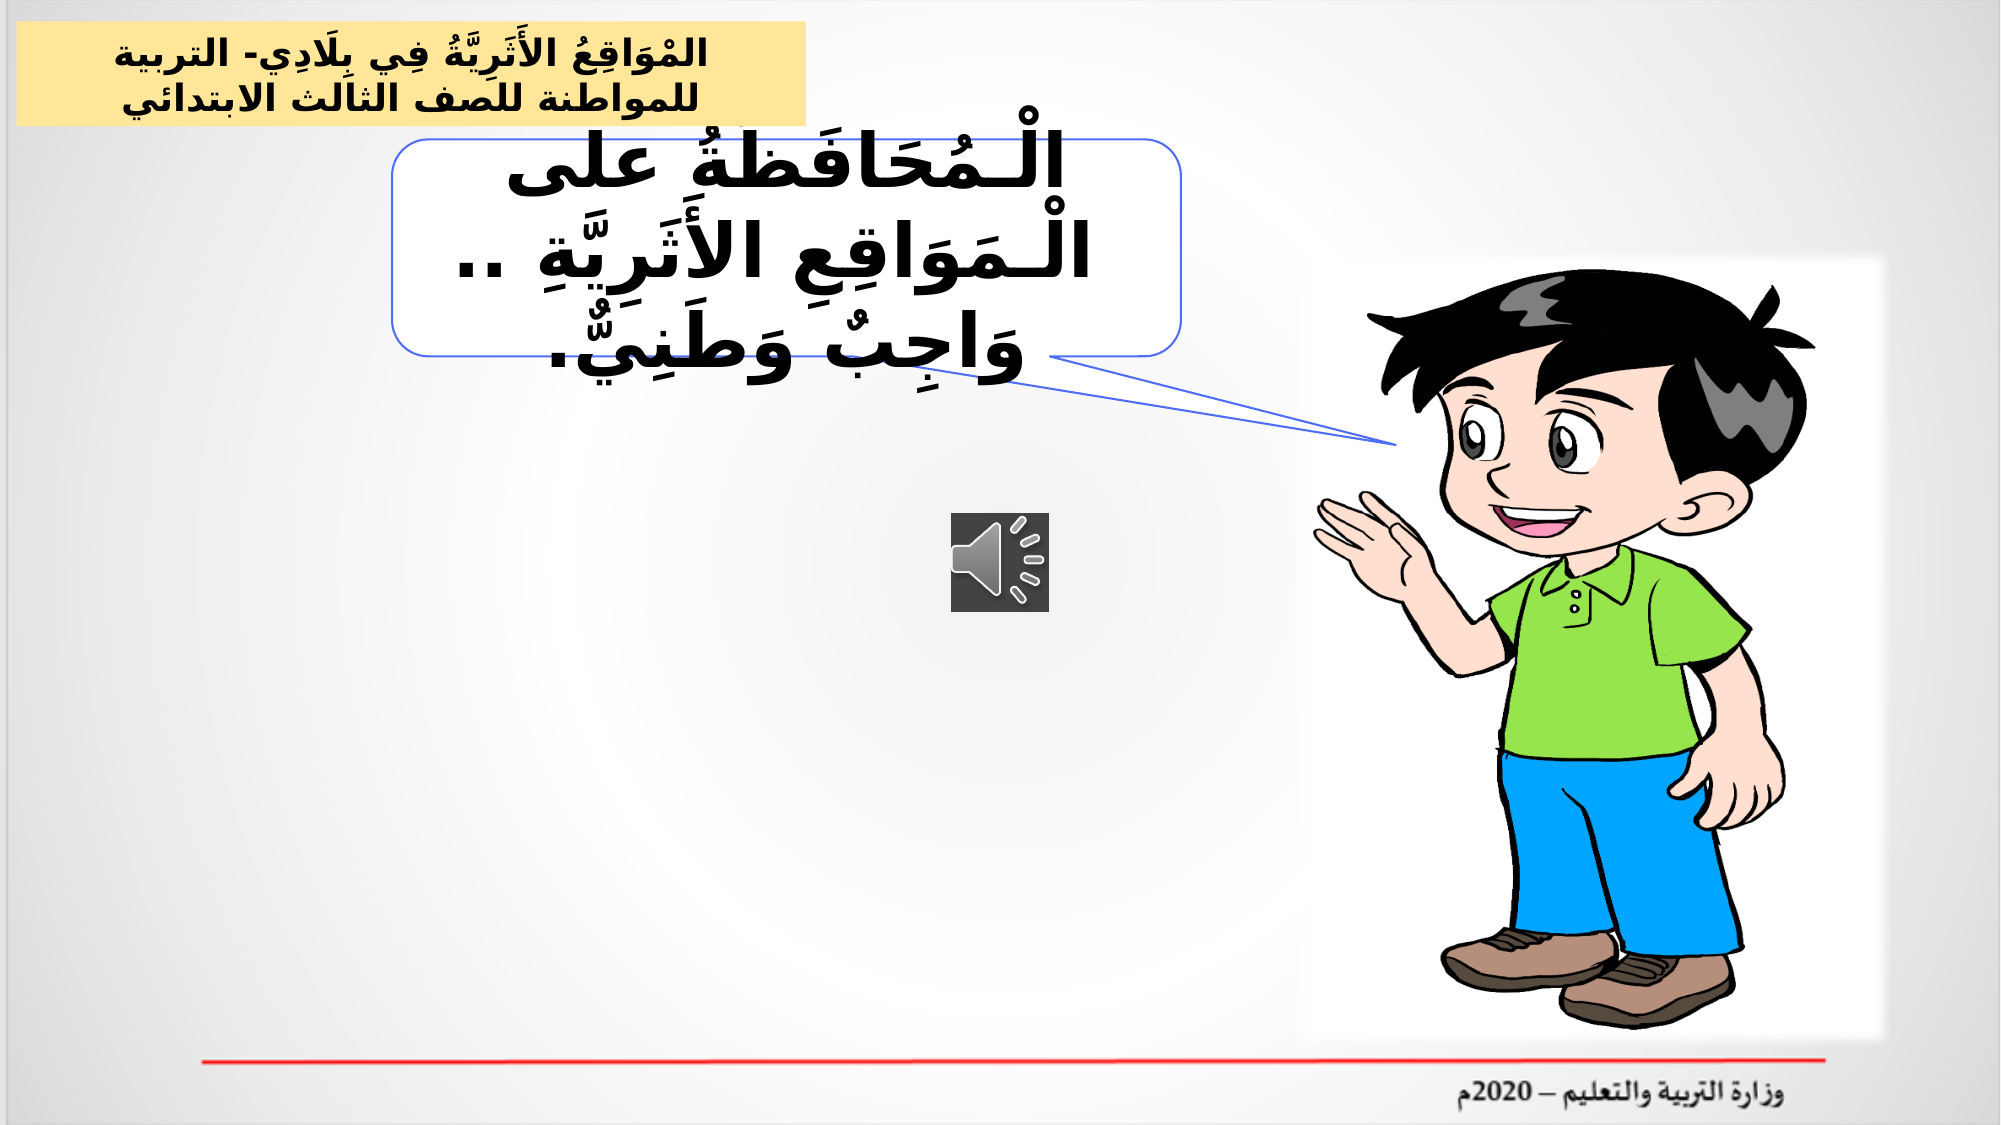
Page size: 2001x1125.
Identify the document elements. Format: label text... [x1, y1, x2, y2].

text_box المْوَاقِعُ الأَثَرِيَّةُ فِي بِلَادِي- التربية للمواطنة للصف الثالث الابتدائي [16, 21, 806, 127]
picture [0, 0, 2001, 1125]
text_box الْـمُحَافَظَةُ على الْـمَوَاقِعِ الأَثَرِيَّةِ .. وَاجِبٌ وَطَنِيٌّ. [391, 138, 1291, 429]
